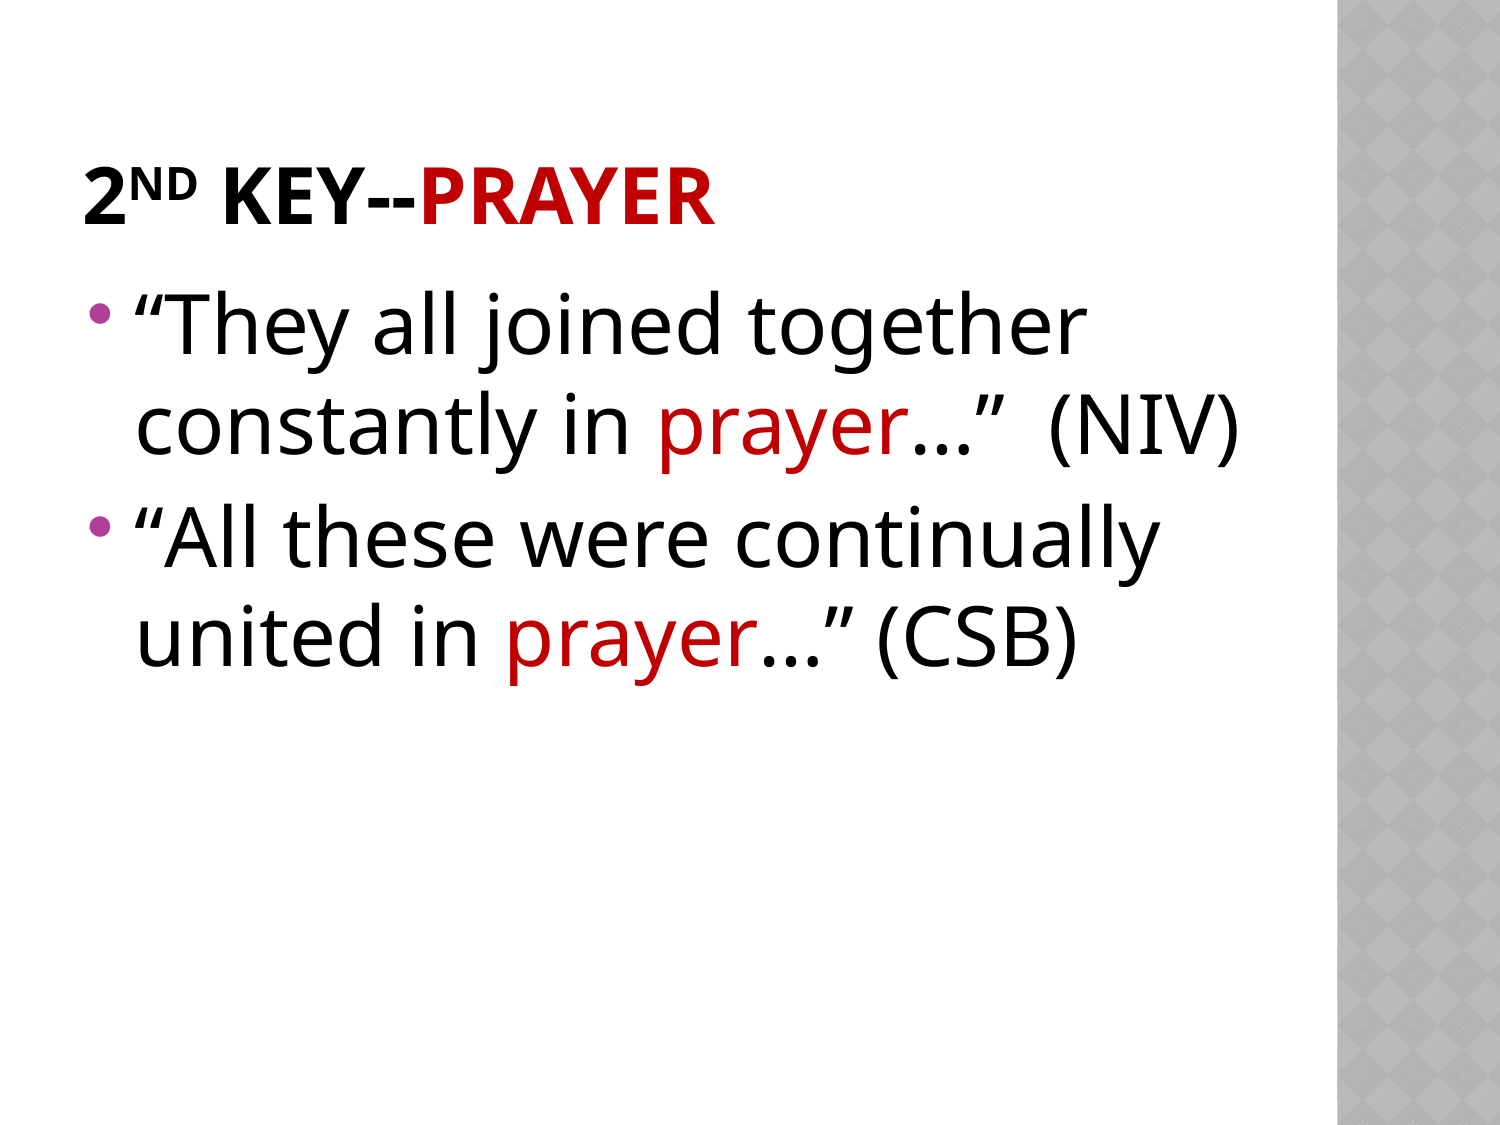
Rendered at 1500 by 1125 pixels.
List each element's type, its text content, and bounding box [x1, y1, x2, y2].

list “They all joined together constantly in prayer…” (NIV) “All these were continually united in prayer…” (CSB) [75, 264, 1263, 1059]
title 2nd KEY--PRAYER [75, 52, 1263, 240]
